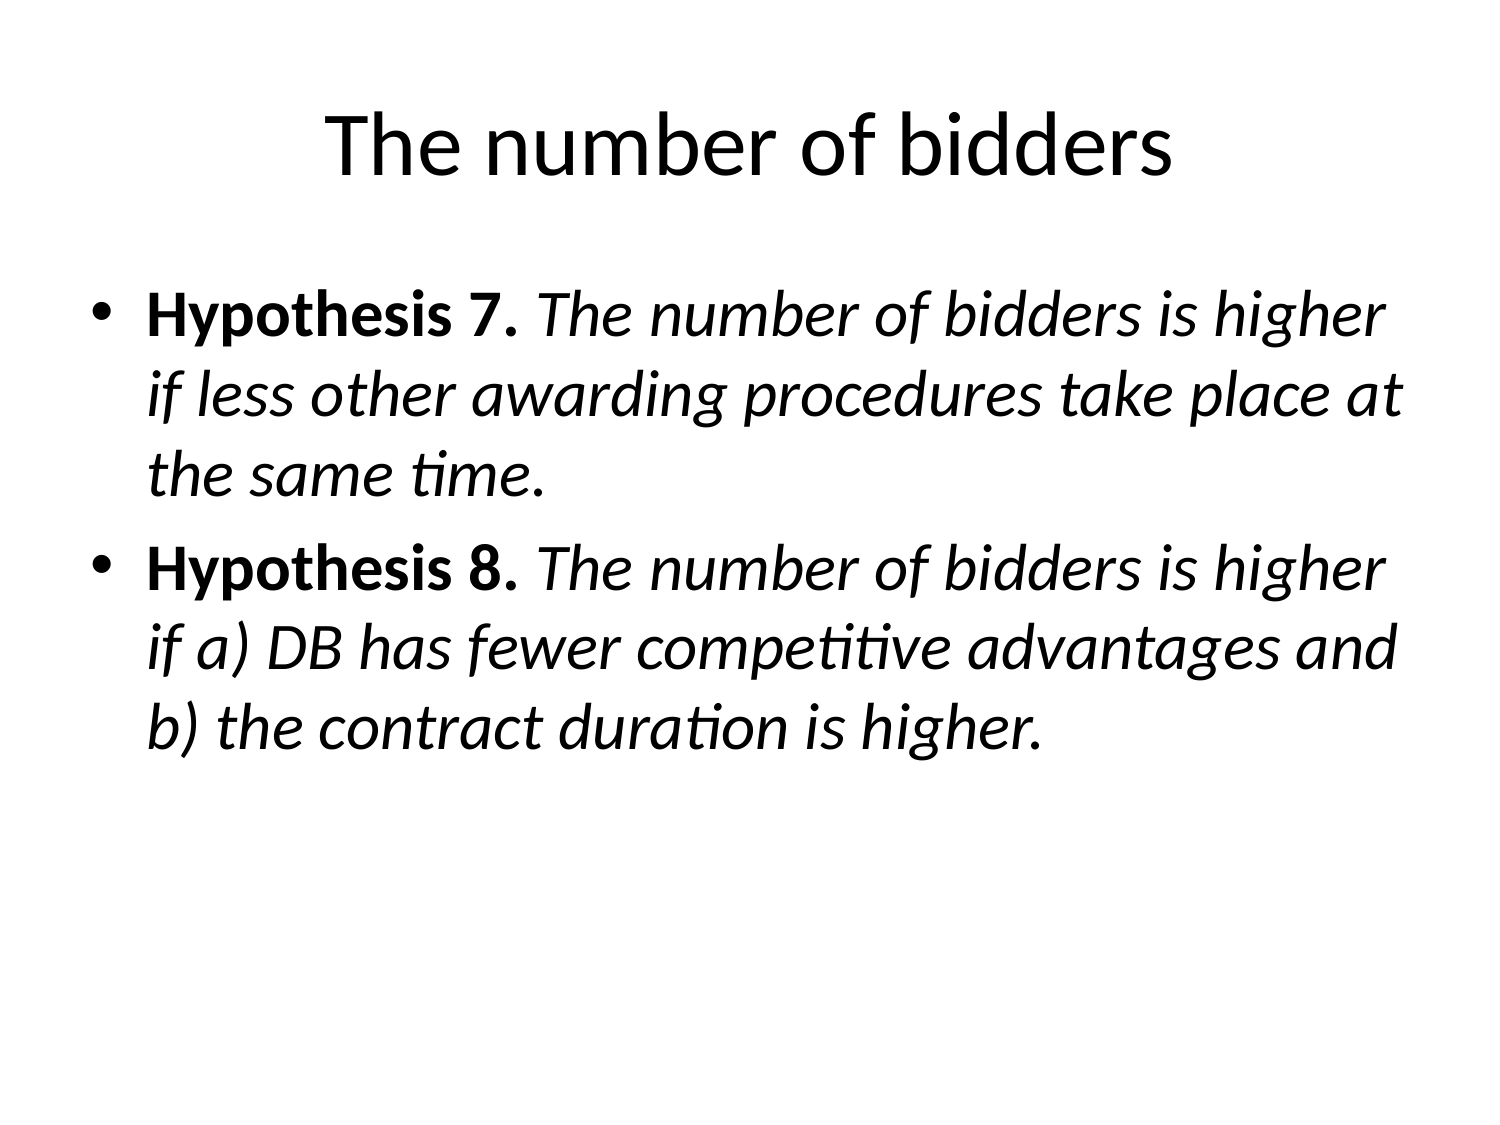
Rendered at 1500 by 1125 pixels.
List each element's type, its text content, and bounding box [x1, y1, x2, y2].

list Hypothesis 7. The number of bidders is higher if less other awarding procedures take place at the same time. Hypothesis 8. The number of bidders is higher if a) DB has fewer competitive advantages and b) the contract duration is higher. [75, 262, 1425, 1005]
title The number of bidders [75, 45, 1425, 233]
